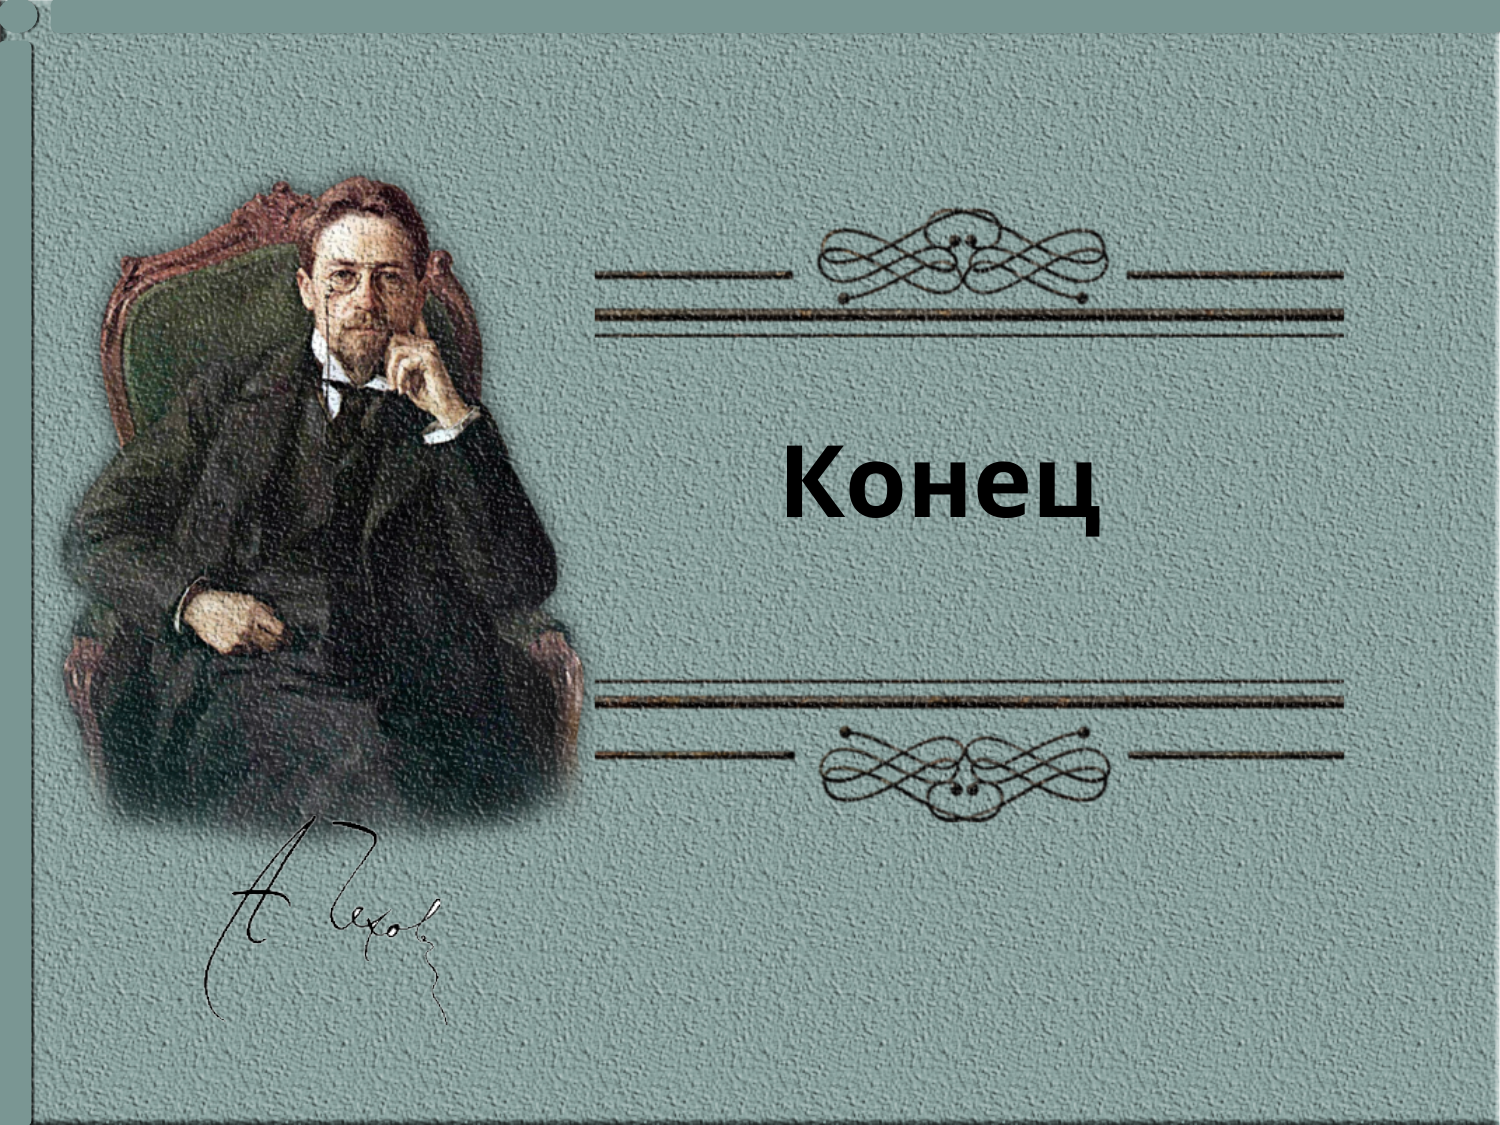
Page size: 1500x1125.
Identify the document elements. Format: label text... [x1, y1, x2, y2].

text_box Конец [763, 410, 1117, 546]
picture [0, 0, 1500, 1125]
